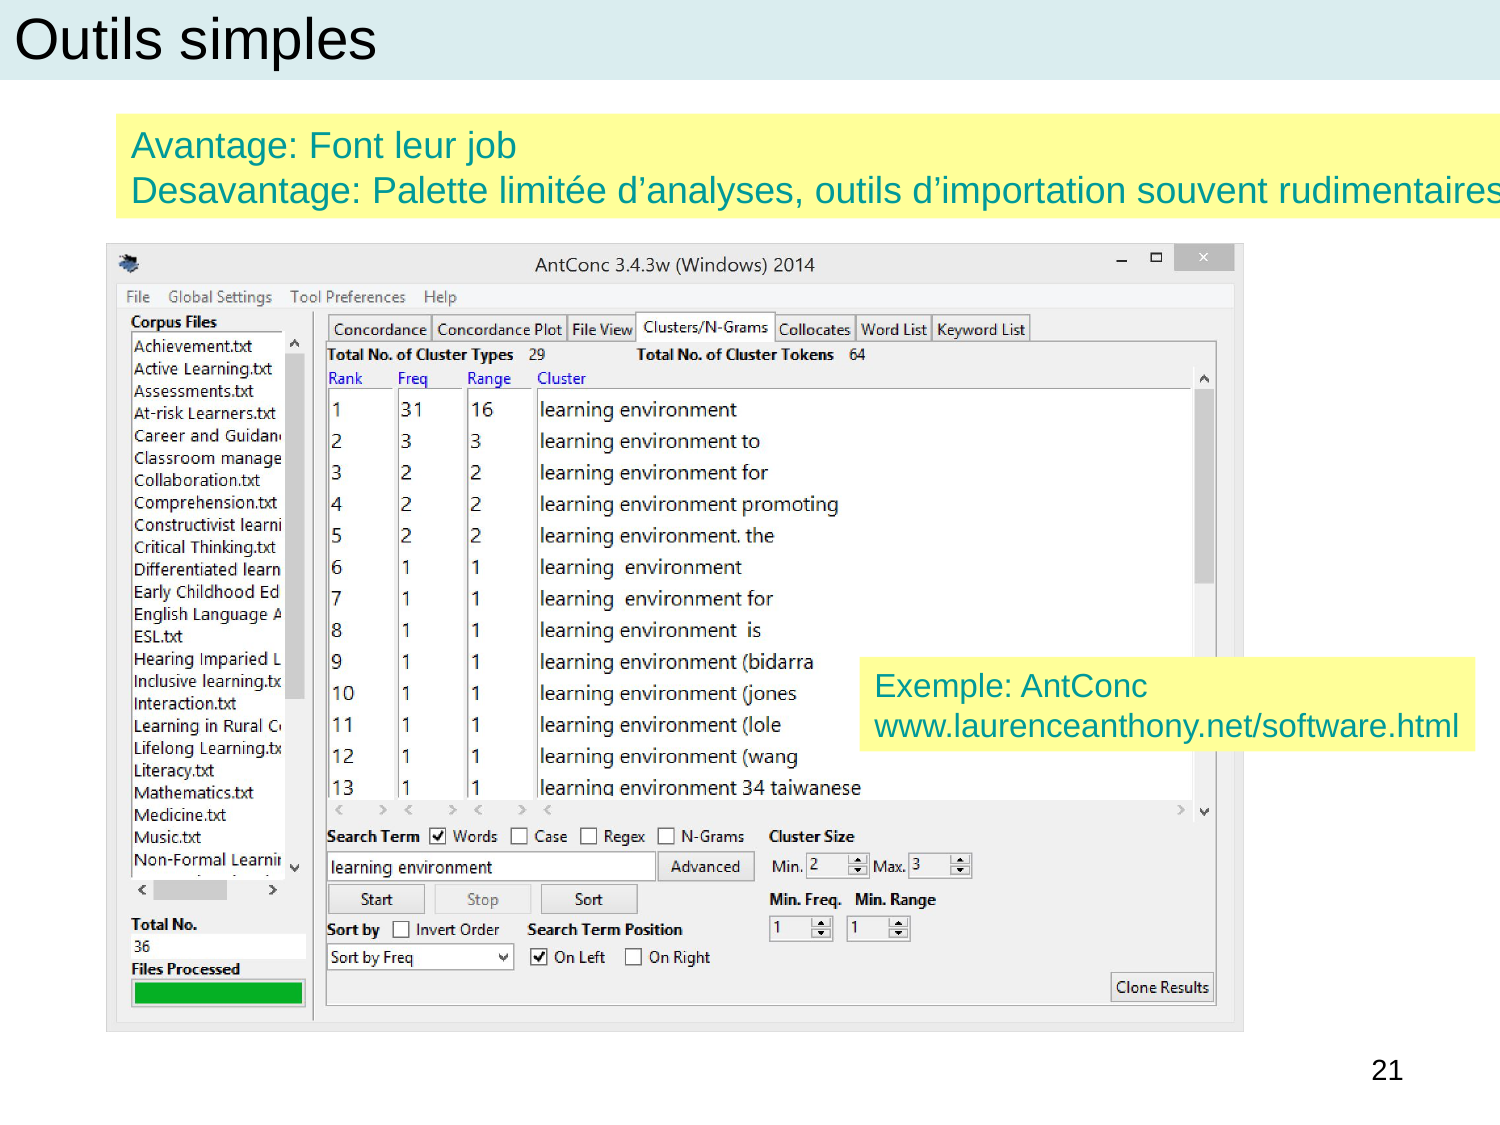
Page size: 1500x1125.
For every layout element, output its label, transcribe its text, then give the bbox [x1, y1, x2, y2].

text_box Exemple: AntConc www.laurenceanthony.net/software.html [1250, 656, 1476, 752]
slide_number 21 [1068, 1046, 1420, 1095]
picture [106, 243, 1245, 1033]
text_box Avantage: Font leur job Desavantage: Palette limitée d’analyses, outils d’importation souvent rudimentaires [116, 113, 1500, 219]
text_box Outils simples [0, 0, 1500, 79]
